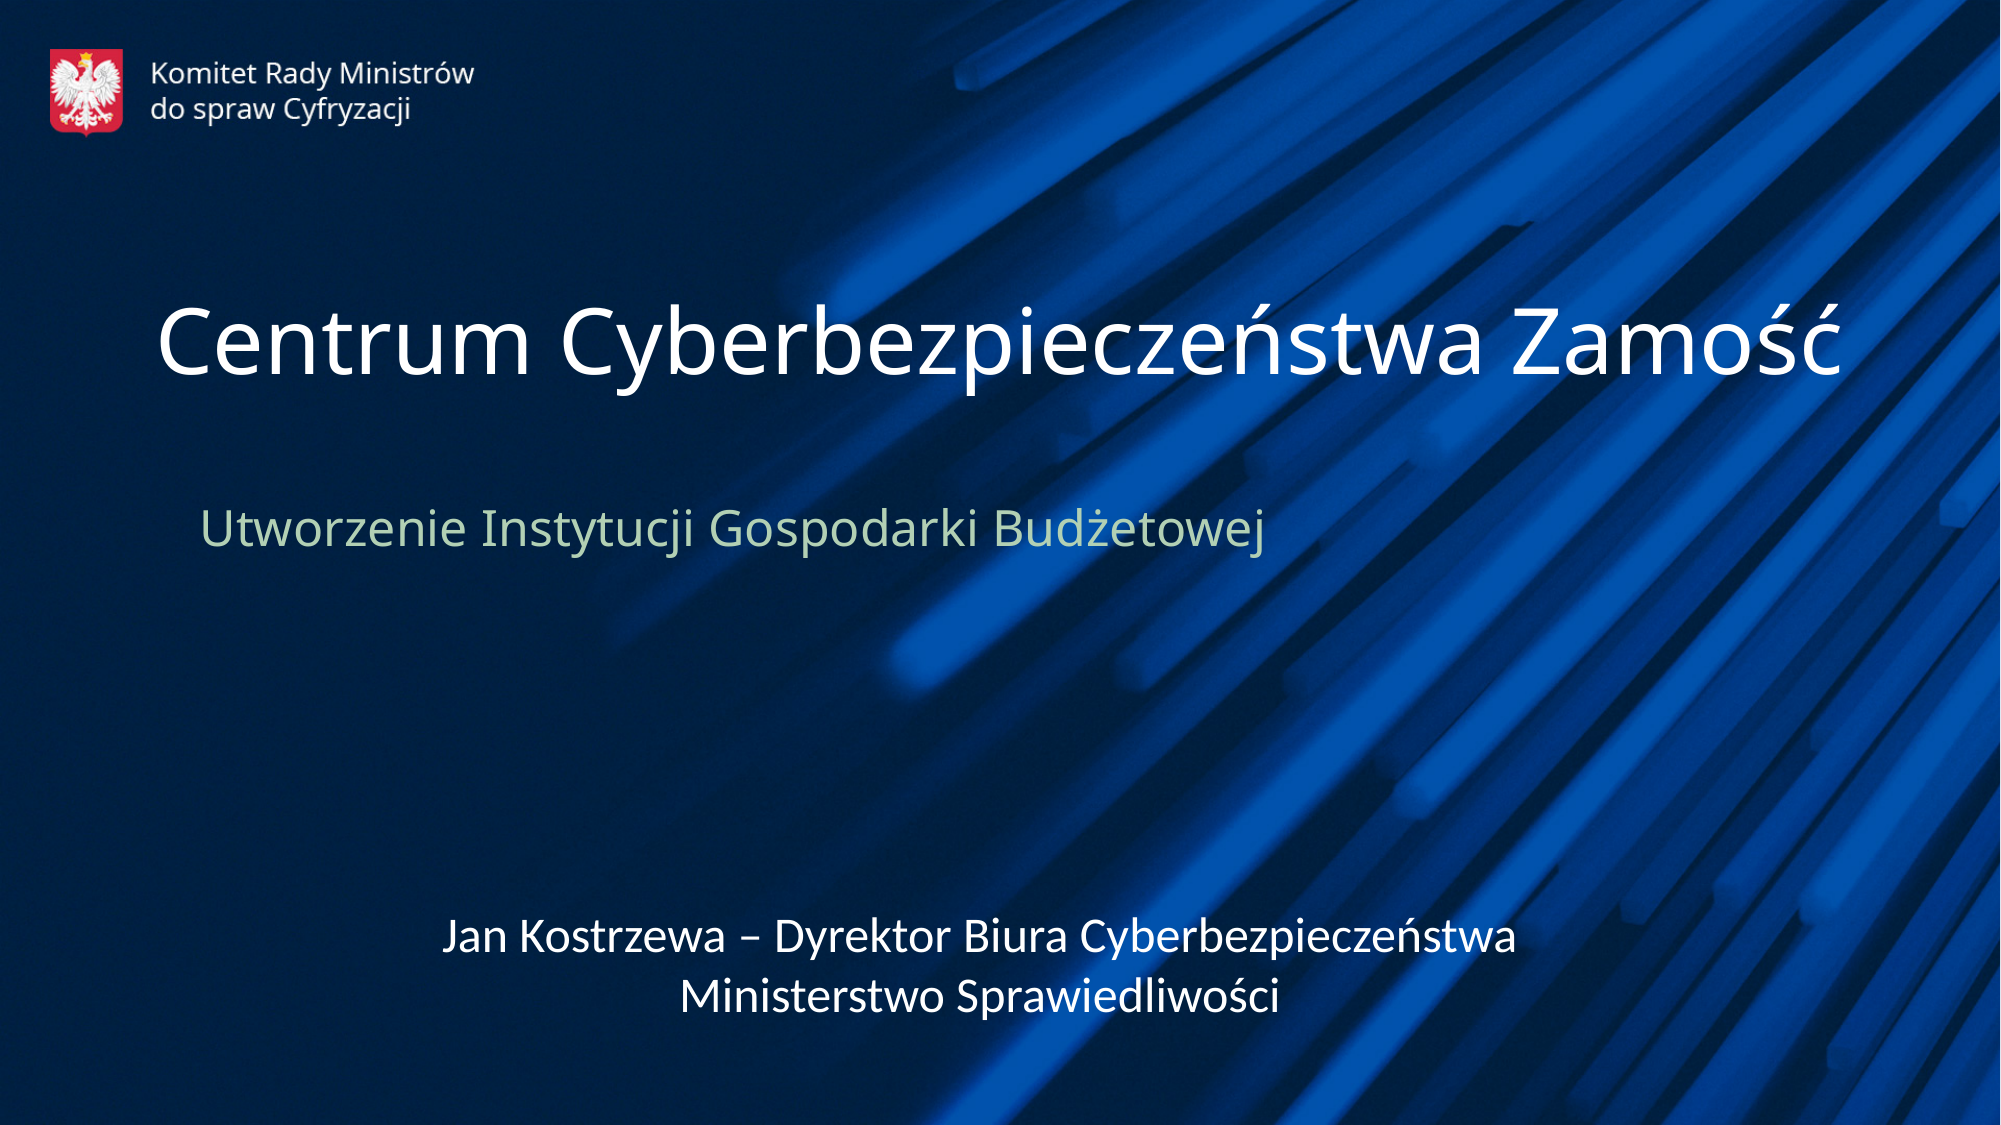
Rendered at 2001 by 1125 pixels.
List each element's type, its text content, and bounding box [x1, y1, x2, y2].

picture [0, 0, 2001, 1125]
text_box Centrum Cyberbezpieczeństwa Zamość Utworzenie Instytucji Gospodarki Budżetowej [54, 275, 1946, 670]
text_box Jan Kostrzewa – Dyrektor Biura Cyberbezpieczeństwa Ministerstwo Sprawiedliwości [290, 894, 1670, 1030]
